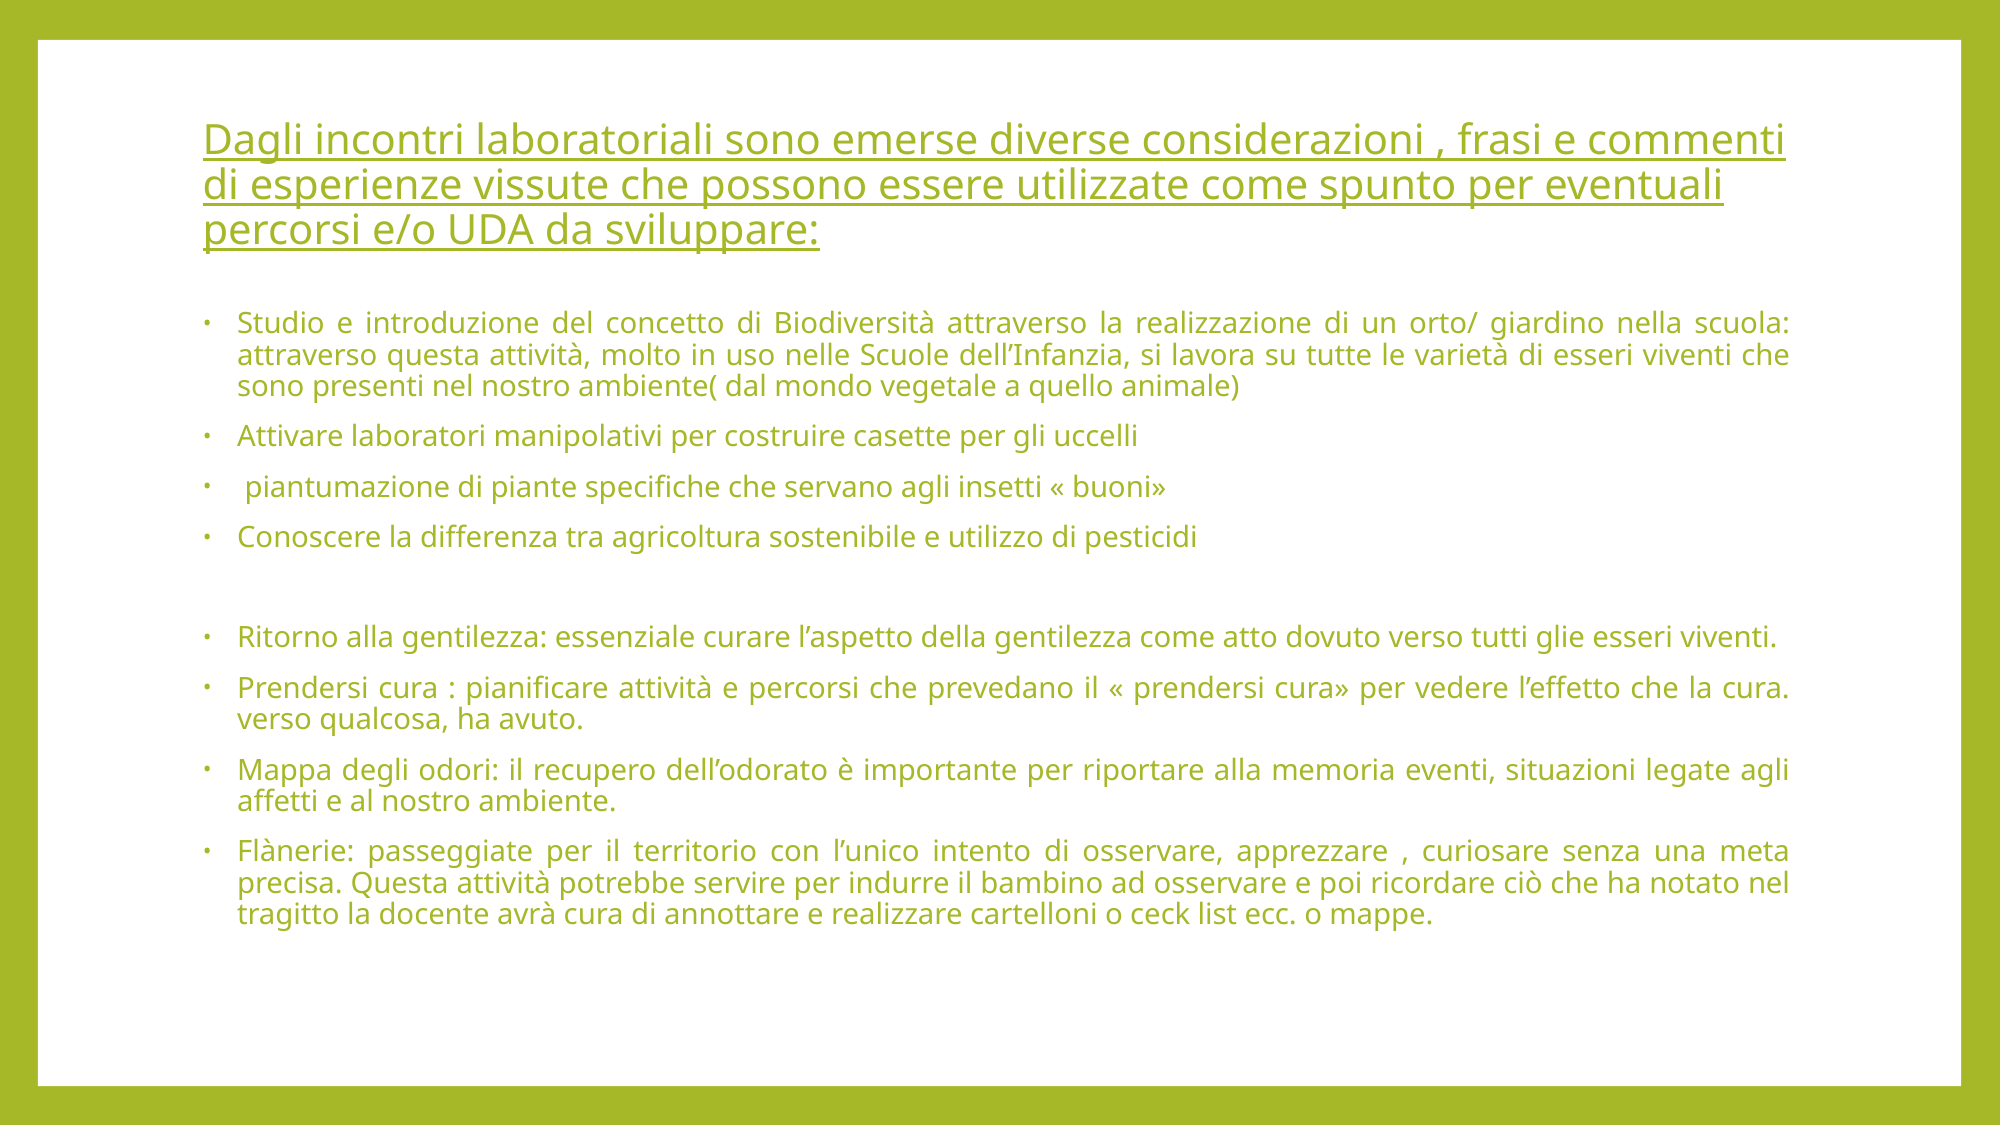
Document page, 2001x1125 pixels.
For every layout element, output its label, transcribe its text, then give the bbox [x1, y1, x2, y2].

title Dagli incontri laboratoriali sono emerse diverse considerazioni , frasi e commenti di esperienze vissute che possono essere utilizzate come spunto per eventuali percorsi e/o UDA da sviluppare: [187, 99, 1808, 300]
list Studio e introduzione del concetto di Biodiversità attraverso la realizzazione di un orto/ giardino nella scuola: attraverso questa attività, molto in uso nelle Scuole dell’Infanzia, si lavora su tutte le varietà di esseri viventi che sono presenti nel nostro ambiente( dal mondo vegetale a quello animale) Attivare laboratori manipolativi per costruire casette per gli uccelli piantumazione di piante specifiche che servano agli insetti « buoni» Conoscere la differenza tra agricoltura sostenibile e utilizzo di pesticidi Ritorno alla gentilezza: essenziale curare l’aspetto della gentilezza come atto dovuto verso tutti glie esseri viventi. Prendersi cura : pianificare attività e percorsi che prevedano il « prendersi cura» per vedere l’effetto che la cura. verso qualcosa, ha avuto. Mappa degli odori: il recupero dell’odorato è importante per riportare alla memoria eventi, situazioni legate agli affetti e al nostro ambiente. Flànerie: passeggiate per il territorio con l’unico intento di osservare, apprezzare , curiosare senza una meta precisa. Questa attività potrebbe servire per indurre il bambino ad osservare e poi ricordare ciò che ha notato nel tragitto la docente avrà cura di annottare e realizzare cartelloni o ceck list ecc. o mappe. [187, 300, 1808, 964]
